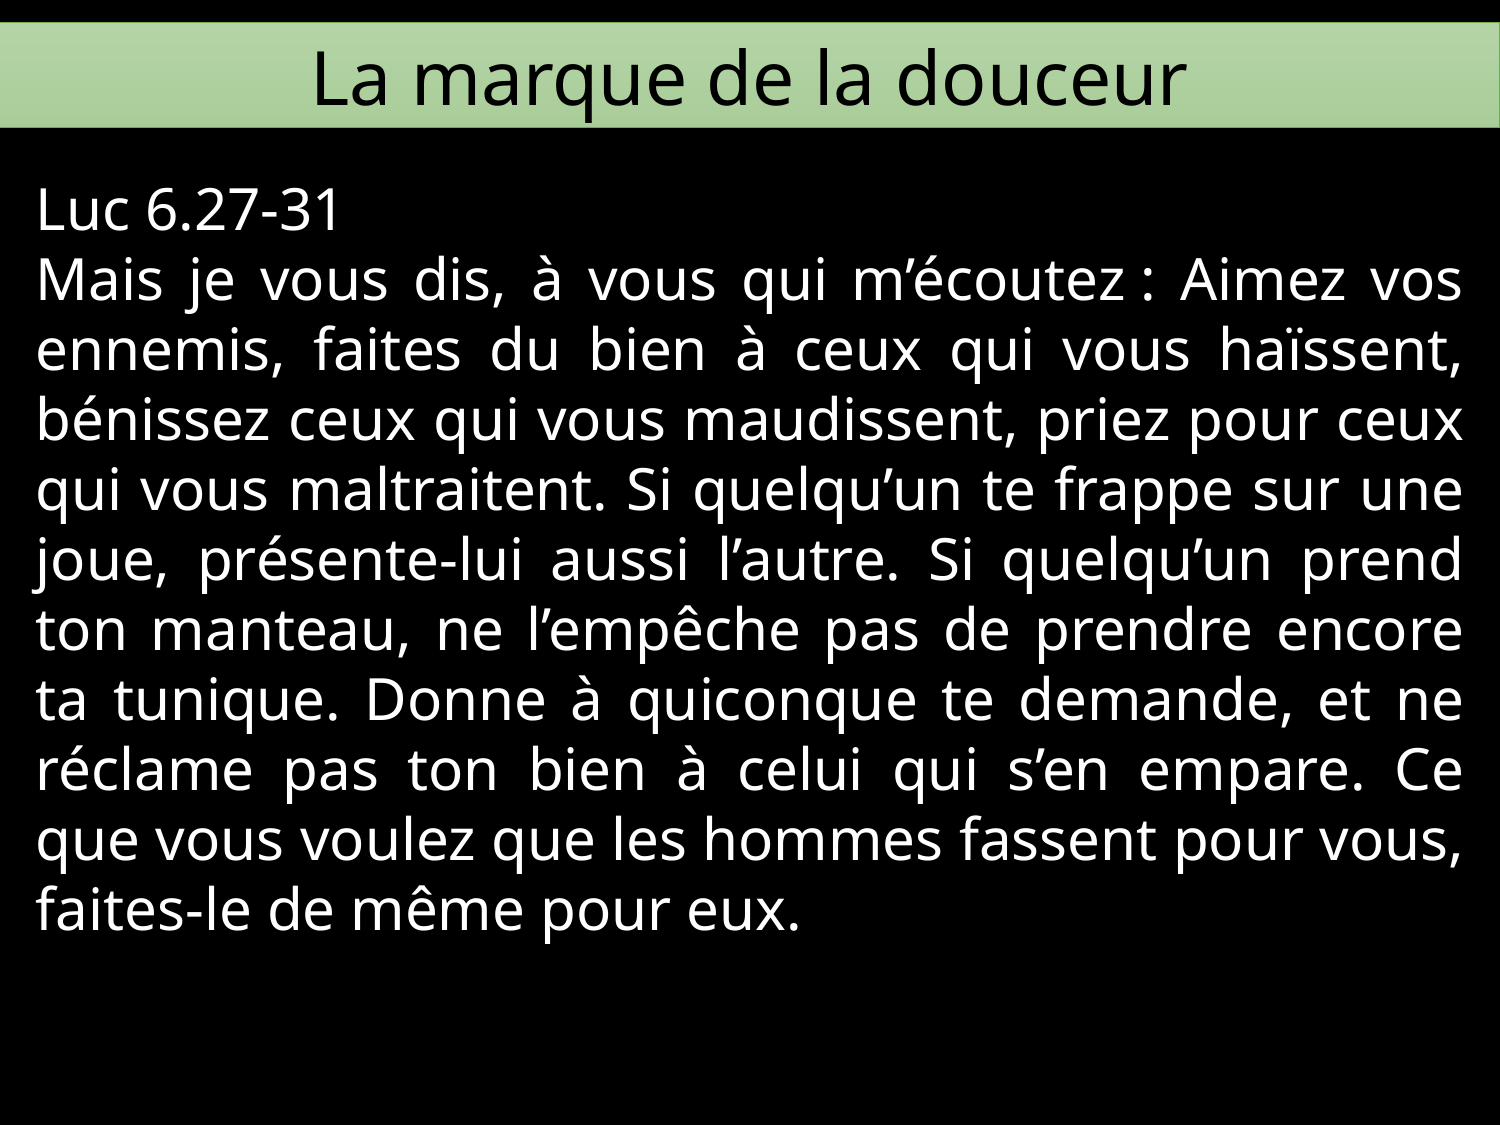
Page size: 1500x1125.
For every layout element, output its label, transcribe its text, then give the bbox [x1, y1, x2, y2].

text_box La marque de la douceur [0, 22, 1500, 128]
text_box Luc 6.27-31 Mais je vous dis, à vous qui m’écoutez : Aimez vos ennemis, faites du bien à ceux qui vous haïssent, bénissez ceux qui vous maudissent, priez pour ceux qui vous maltraitent. Si quelqu’un te frappe sur une joue, présente-lui aussi l’autre. Si quelqu’un prend ton manteau, ne l’empêche pas de prendre encore ta tunique. Donne à quiconque te demande, et ne réclame pas ton bien à celui qui s’en empare. Ce que vous voulez que les hommes fassent pour vous, faites-le de même pour eux. [21, 165, 1479, 950]
